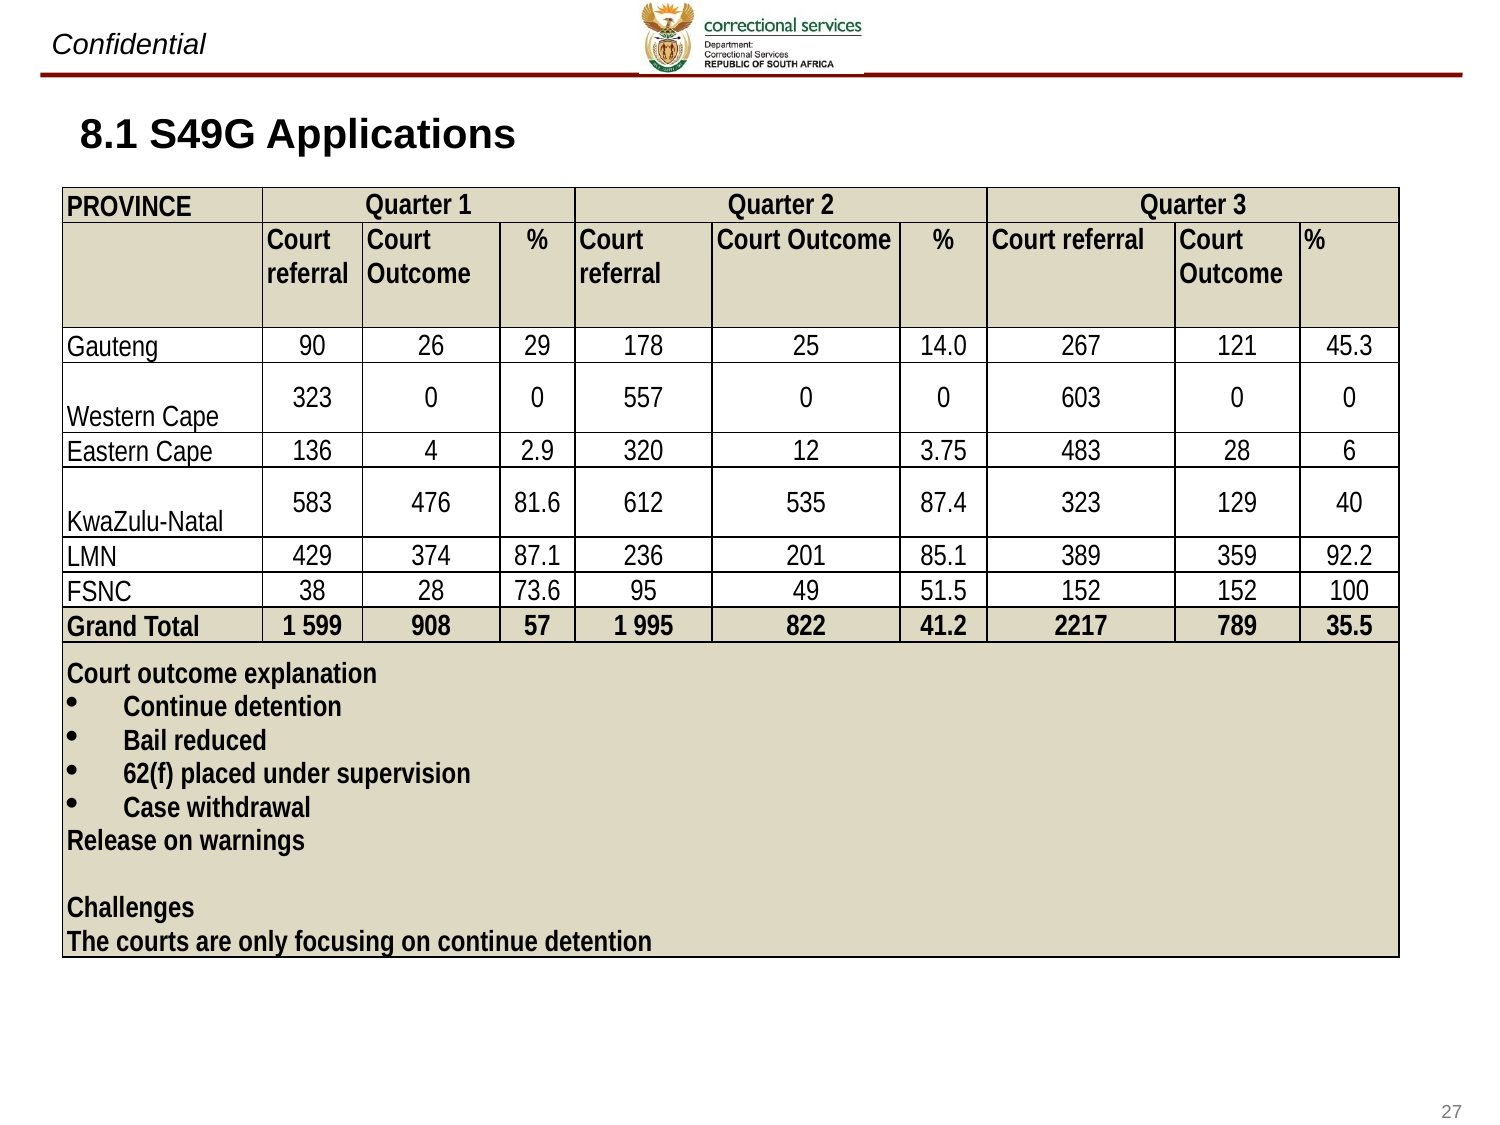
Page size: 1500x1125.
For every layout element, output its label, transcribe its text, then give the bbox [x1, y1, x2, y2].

table_cell Grand Total [63, 608, 262, 641]
table_cell 14.0 [901, 328, 986, 362]
table_cell 129 [1176, 468, 1299, 536]
table_cell 4 [363, 433, 499, 466]
table_cell 0 [1176, 363, 1299, 432]
table_cell FSNC [63, 573, 262, 606]
table_cell Court Outcome [713, 223, 899, 327]
table_cell Western Cape [63, 363, 262, 432]
table_cell 51.5 [901, 573, 986, 606]
table_cell 0 [1301, 363, 1398, 432]
table_cell 323 [263, 363, 362, 432]
table_cell Gauteng [63, 328, 262, 362]
table_cell 95 [576, 573, 711, 606]
table_cell 320 [576, 433, 711, 466]
table_cell [63, 223, 262, 327]
picture [639, 0, 864, 74]
table_cell 1 995 [576, 608, 711, 641]
table_cell 374 [363, 538, 499, 571]
table_cell 267 [988, 328, 1174, 362]
table_cell 121 [1176, 328, 1299, 362]
table_cell Court referral [263, 223, 362, 327]
table_cell 0 [901, 363, 986, 432]
table_cell 359 [1176, 538, 1299, 571]
table_cell 57 [501, 608, 574, 641]
table_cell 87.4 [901, 468, 986, 536]
table_cell 40 [1301, 468, 1398, 536]
table_header PROVINCE [63, 188, 262, 222]
table_cell 429 [263, 538, 362, 571]
table_cell 389 [988, 538, 1174, 571]
table_cell 0 [713, 363, 899, 432]
table_cell 136 [263, 433, 362, 466]
table_cell 612 [576, 468, 711, 536]
table_cell 178 [576, 328, 711, 362]
table_cell 26 [363, 328, 499, 362]
text_box 8.1 S49G Applications [65, 99, 532, 165]
table_cell 28 [363, 573, 499, 606]
table_cell % [901, 223, 986, 327]
table_cell 81.6 [501, 468, 574, 536]
table_cell 557 [576, 363, 711, 432]
table_cell % [1301, 223, 1398, 327]
table_cell 28 [1176, 433, 1299, 466]
table_cell 535 [713, 468, 899, 536]
table_cell 2.9 [501, 433, 574, 466]
table_cell Eastern Cape [63, 433, 262, 466]
table_cell 583 [263, 468, 362, 536]
table_cell 603 [988, 363, 1174, 432]
table_cell % [501, 223, 574, 327]
table_cell 483 [988, 433, 1174, 466]
table_cell 908 [363, 608, 499, 641]
table_cell 73.6 [501, 573, 574, 606]
table_cell Court Outcome [363, 223, 499, 327]
table_cell 323 [988, 468, 1174, 536]
table_cell 152 [988, 573, 1174, 606]
table_cell 85.1 [901, 538, 986, 571]
table_cell 45.3 [1301, 328, 1398, 362]
table_cell LMN [63, 538, 262, 571]
table_cell 476 [363, 468, 499, 536]
table_cell 25 [713, 328, 899, 362]
table_header Quarter 2 [576, 188, 986, 222]
table_cell 201 [713, 538, 899, 571]
table_cell 12 [713, 433, 899, 466]
table_cell 92.2 [1301, 538, 1398, 571]
table_cell Court referral [988, 223, 1174, 327]
table_cell 29 [501, 328, 574, 362]
table_cell 90 [263, 328, 362, 362]
table_cell Court referral [576, 223, 711, 327]
table_cell 35.5 [1301, 608, 1398, 641]
table_cell 236 [576, 538, 711, 571]
table_cell 6 [1301, 433, 1398, 466]
table_cell 152 [1176, 573, 1299, 606]
table_cell Court Outcome [1176, 223, 1299, 327]
table_cell 38 [263, 573, 362, 606]
table_cell 0 [363, 363, 499, 432]
table_cell Court outcome explanation Continue detention Bail reduced 62(f) placed under supervision Case withdrawal Release on warnings Challenges The courts are only focusing on continue detention [63, 643, 1398, 956]
table_cell 822 [713, 608, 899, 641]
table_cell 3.75 [901, 433, 986, 466]
table_cell 49 [713, 573, 899, 606]
table_cell 100 [1301, 573, 1398, 606]
table_cell 87.1 [501, 538, 574, 571]
table_cell KwaZulu-Natal [63, 468, 262, 536]
table_header Quarter 3 [988, 188, 1398, 222]
table_cell 0 [501, 363, 574, 432]
table_cell 789 [1176, 608, 1299, 641]
table_cell 1 599 [263, 608, 362, 641]
table_cell 2217 [988, 608, 1174, 641]
table_header Quarter 1 [263, 188, 574, 222]
table_cell 41.2 [901, 608, 986, 641]
